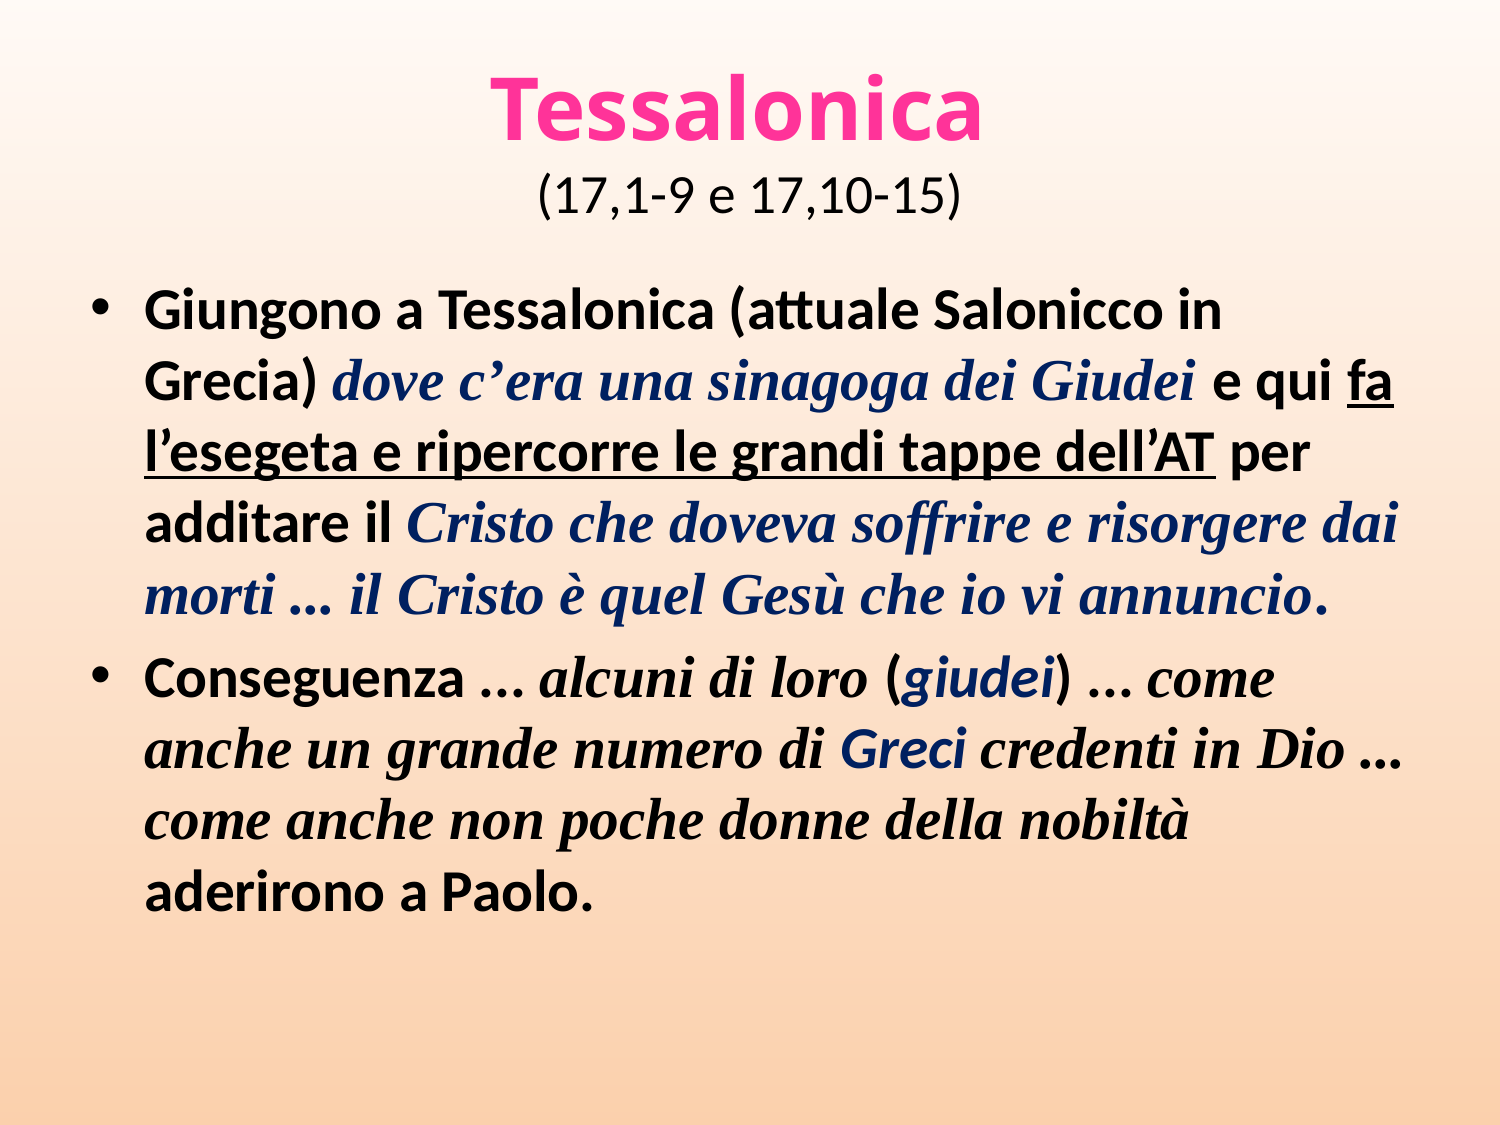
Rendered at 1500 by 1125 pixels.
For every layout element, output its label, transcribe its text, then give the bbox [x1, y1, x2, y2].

title Tessalonica (17,1-9 e 17,10-15) [75, 45, 1425, 233]
list Giungono a Tessalonica (attuale Salonicco in Grecia) dove c’era una sinagoga dei Giudei e qui fa l’esegeta e ripercorre le grandi tappe dell’AT per additare il Cristo che doveva soffrire e risorgere dai morti ... il Cristo è quel Gesù che io vi annuncio. Conseguenza ... alcuni di loro (giudei) ... come anche un grande numero di Greci credenti in Dio ... come anche non poche donne della nobiltà aderirono a Paolo. [75, 262, 1425, 1005]
